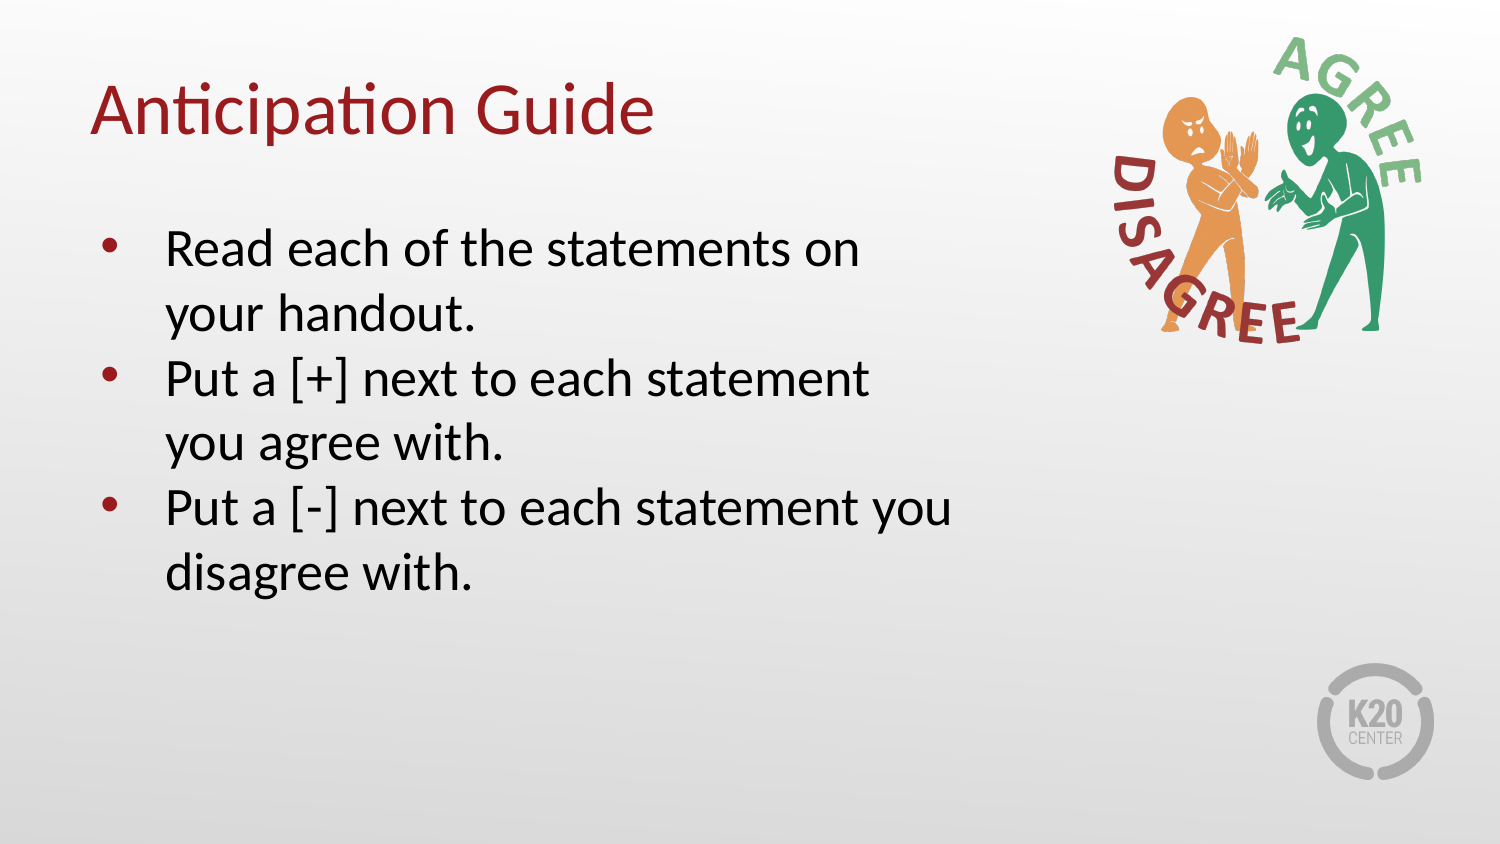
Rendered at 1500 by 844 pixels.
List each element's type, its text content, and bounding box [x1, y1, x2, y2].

title Anticipation Guide [75, 33, 1108, 175]
picture [1110, 33, 1426, 349]
list Read each of the statements on your handout. Put a [+] next to each statement you agree with. Put a [-] next to each statement you disagree with. [75, 196, 980, 808]
picture [1300, 646, 1451, 797]
